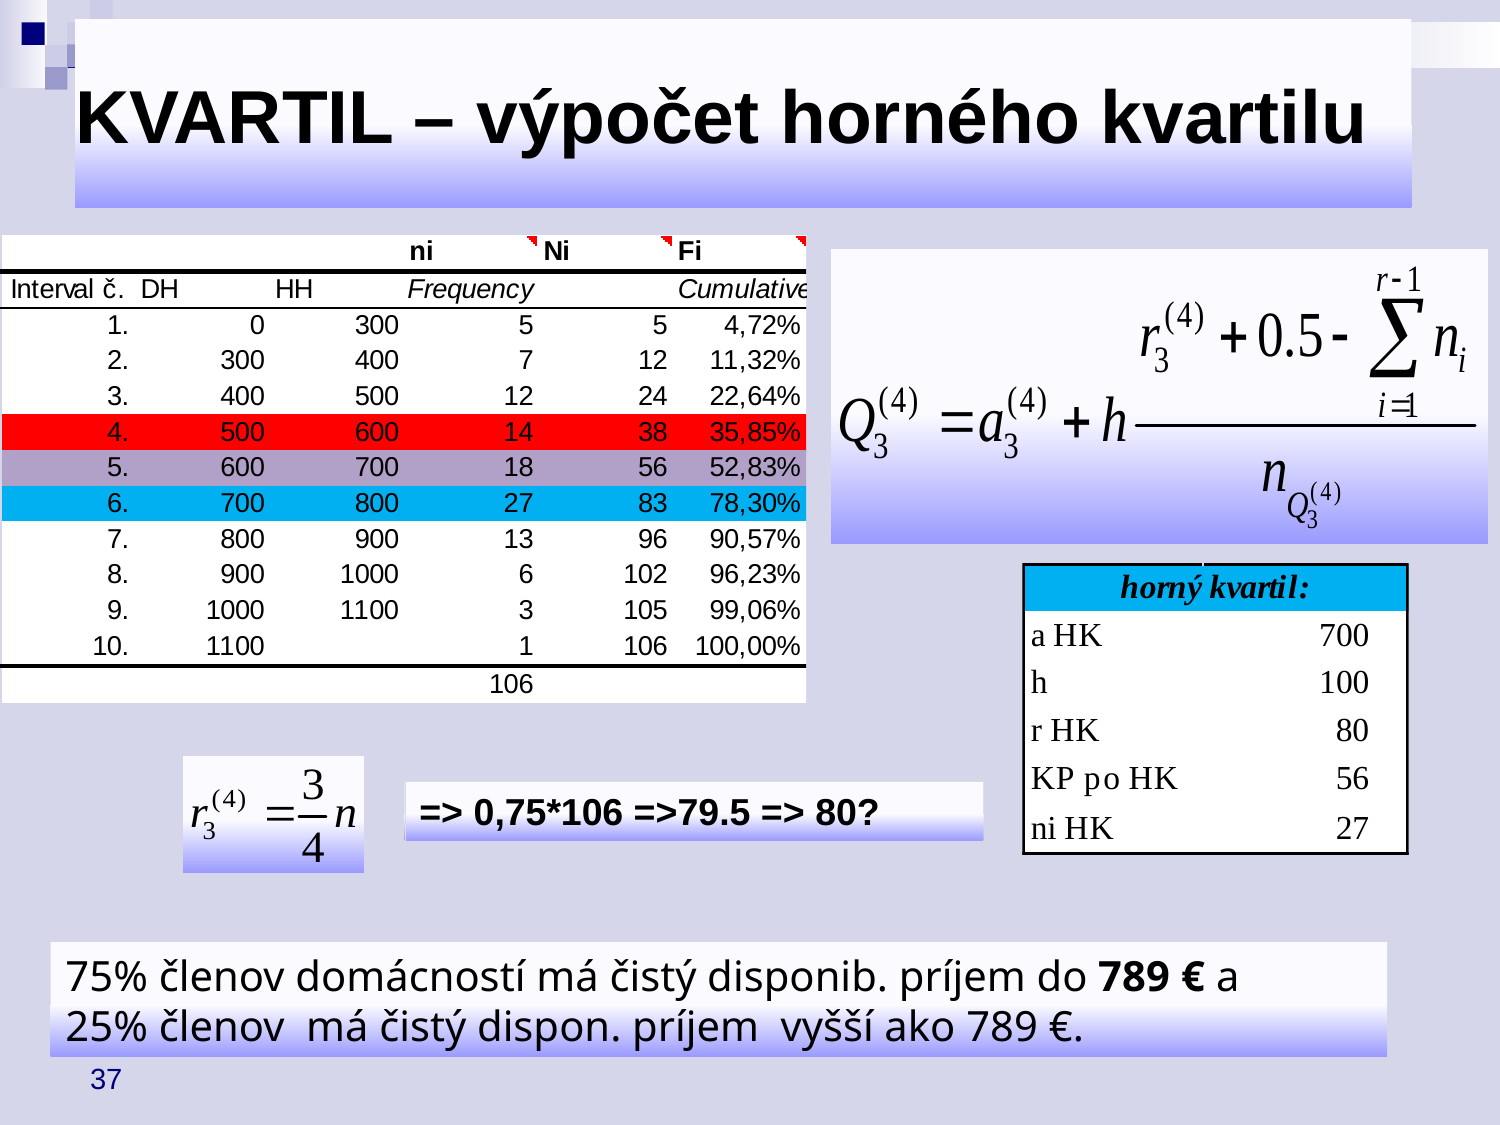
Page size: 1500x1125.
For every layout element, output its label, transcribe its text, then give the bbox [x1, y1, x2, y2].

slide_number 37 [75, 1057, 425, 1103]
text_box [830, 248, 1489, 544]
text_box KvaRtil – výpočet horného kvartilu [75, 19, 1412, 208]
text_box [182, 756, 364, 873]
text_box 75% členov domácností má čistý disponib. príjem do 789 € a 25% členov má čistý dispon. príjem vyšší ako 789 €. [50, 942, 1388, 1057]
text_box => 0,75*106 =>79.5 => 80? [404, 781, 984, 841]
picture [1022, 562, 1412, 858]
picture [0, 233, 809, 705]
